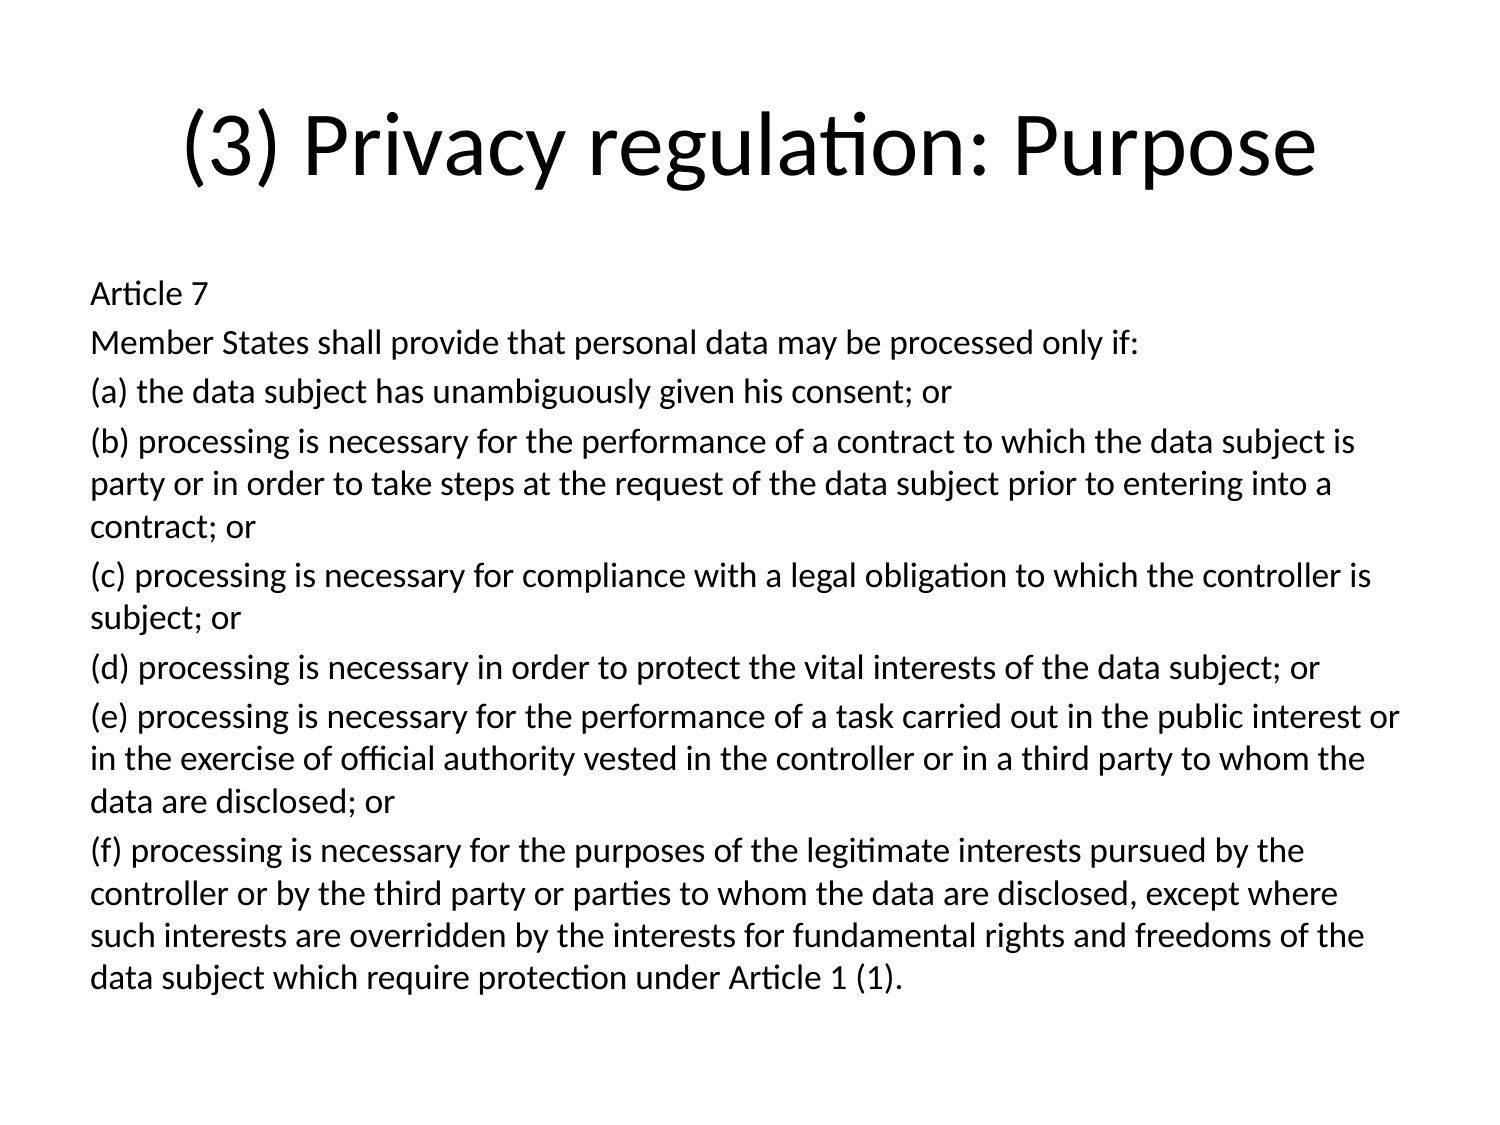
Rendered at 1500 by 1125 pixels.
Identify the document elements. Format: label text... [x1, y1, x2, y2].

title (3) Privacy regulation: Purpose [75, 45, 1425, 233]
list Article 7 Member States shall provide that personal data may be processed only if: (a) the data subject has unambiguously given his consent; or (b) processing is necessary for the performance of a contract to which the data subject is party or in order to take steps at the request of the data subject prior to entering into a contract; or (c) processing is necessary for compliance with a legal obligation to which the controller is subject; or (d) processing is necessary in order to protect the vital interests of the data subject; or (e) processing is necessary for the performance of a task carried out in the public interest or in the exercise of official authority vested in the controller or in a third party to whom the data are disclosed; or (f) processing is necessary for the purposes of the legitimate interests pursued by the controller or by the third party or parties to whom the data are disclosed, except where such interests are overridden by the interests for fundamental rights and freedoms of the data subject which require protection under Article 1 (1). [75, 262, 1425, 1005]
